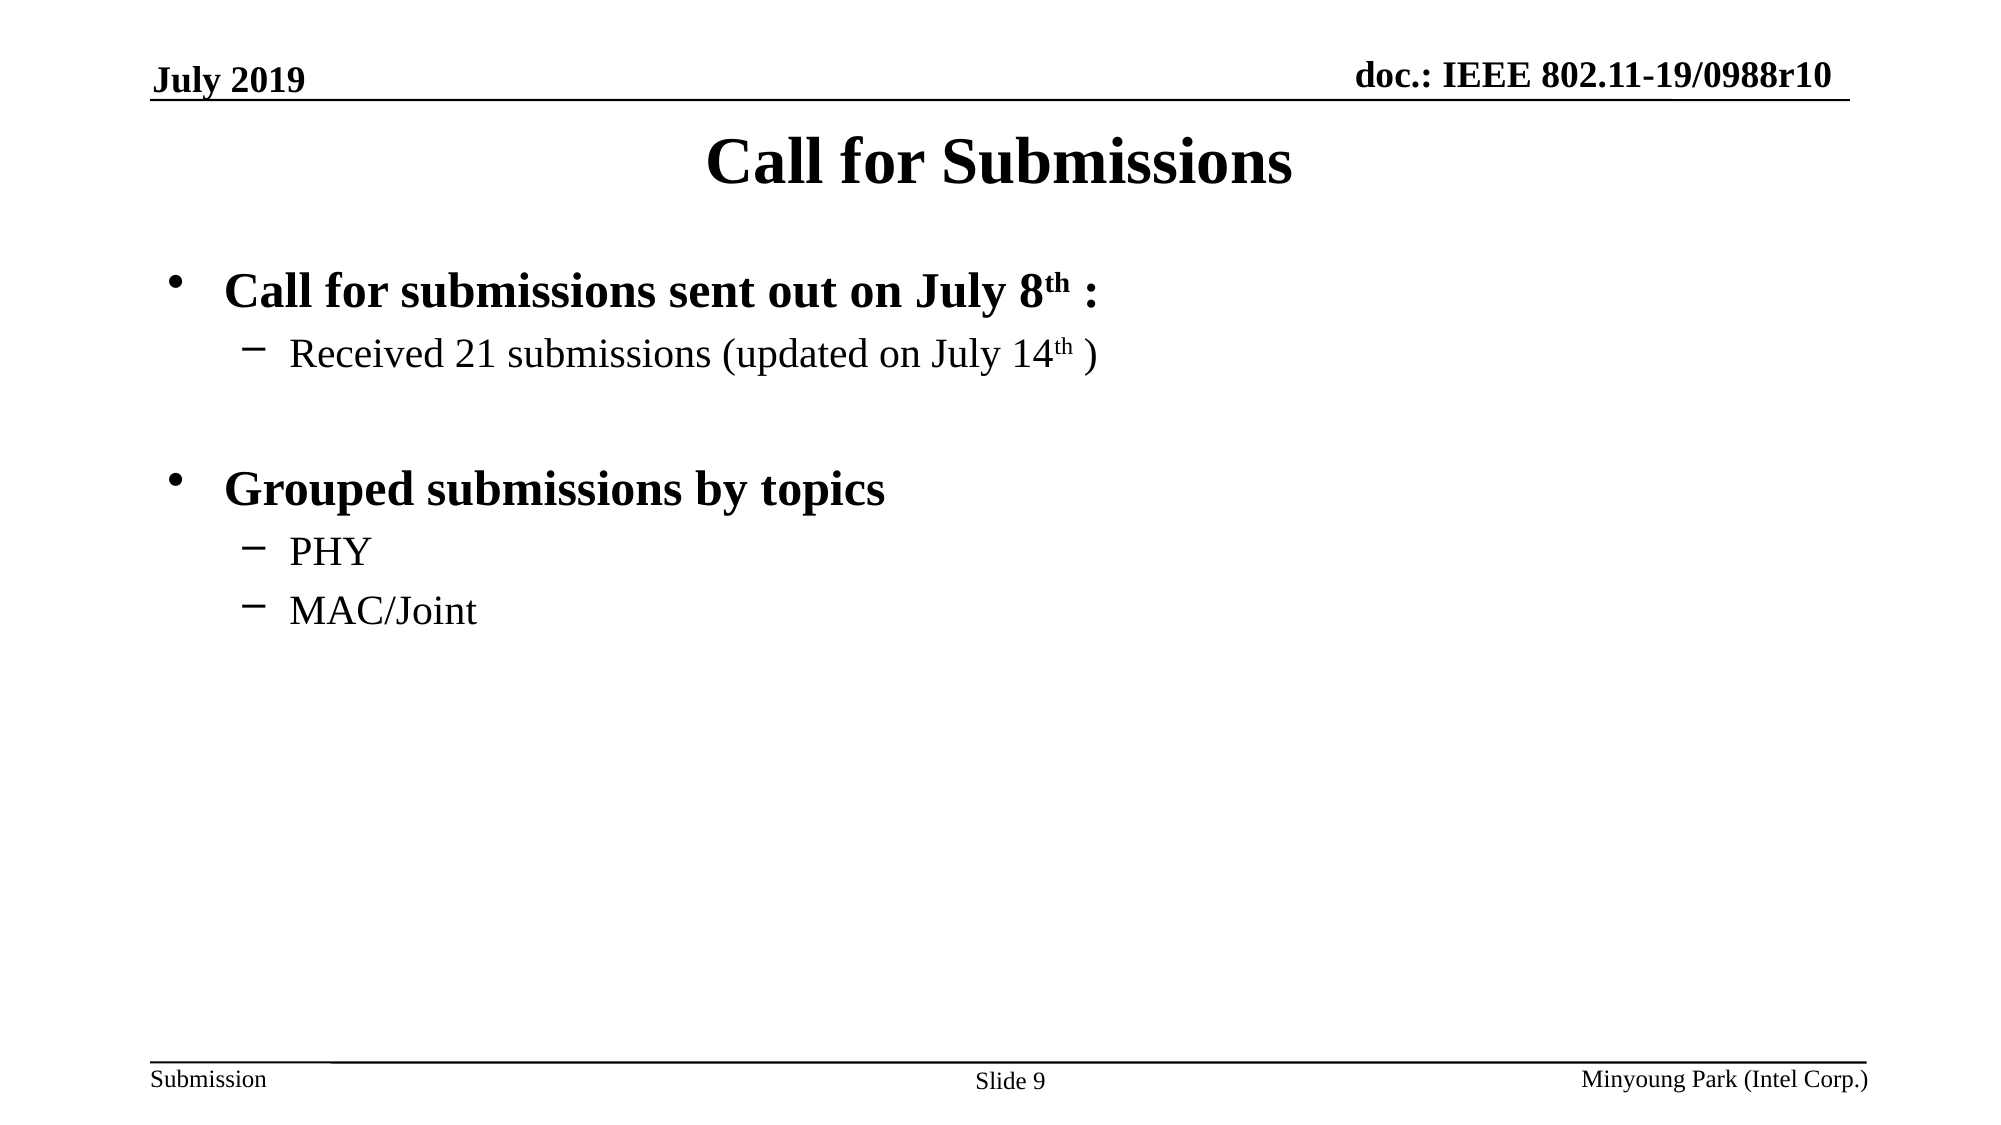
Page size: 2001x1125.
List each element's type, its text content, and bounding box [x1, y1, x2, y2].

title Call for Submissions [362, 112, 1638, 201]
slide_number Slide 9 [974, 1064, 1047, 1095]
footer Minyoung Park (Intel Corp.) [1266, 1061, 1869, 1093]
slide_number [152, 54, 347, 101]
list Call for submissions sent out on July 8th : Received 21 submissions (updated on July 14th ) Grouped submissions by topics PHY MAC/Joint [152, 249, 1869, 1063]
